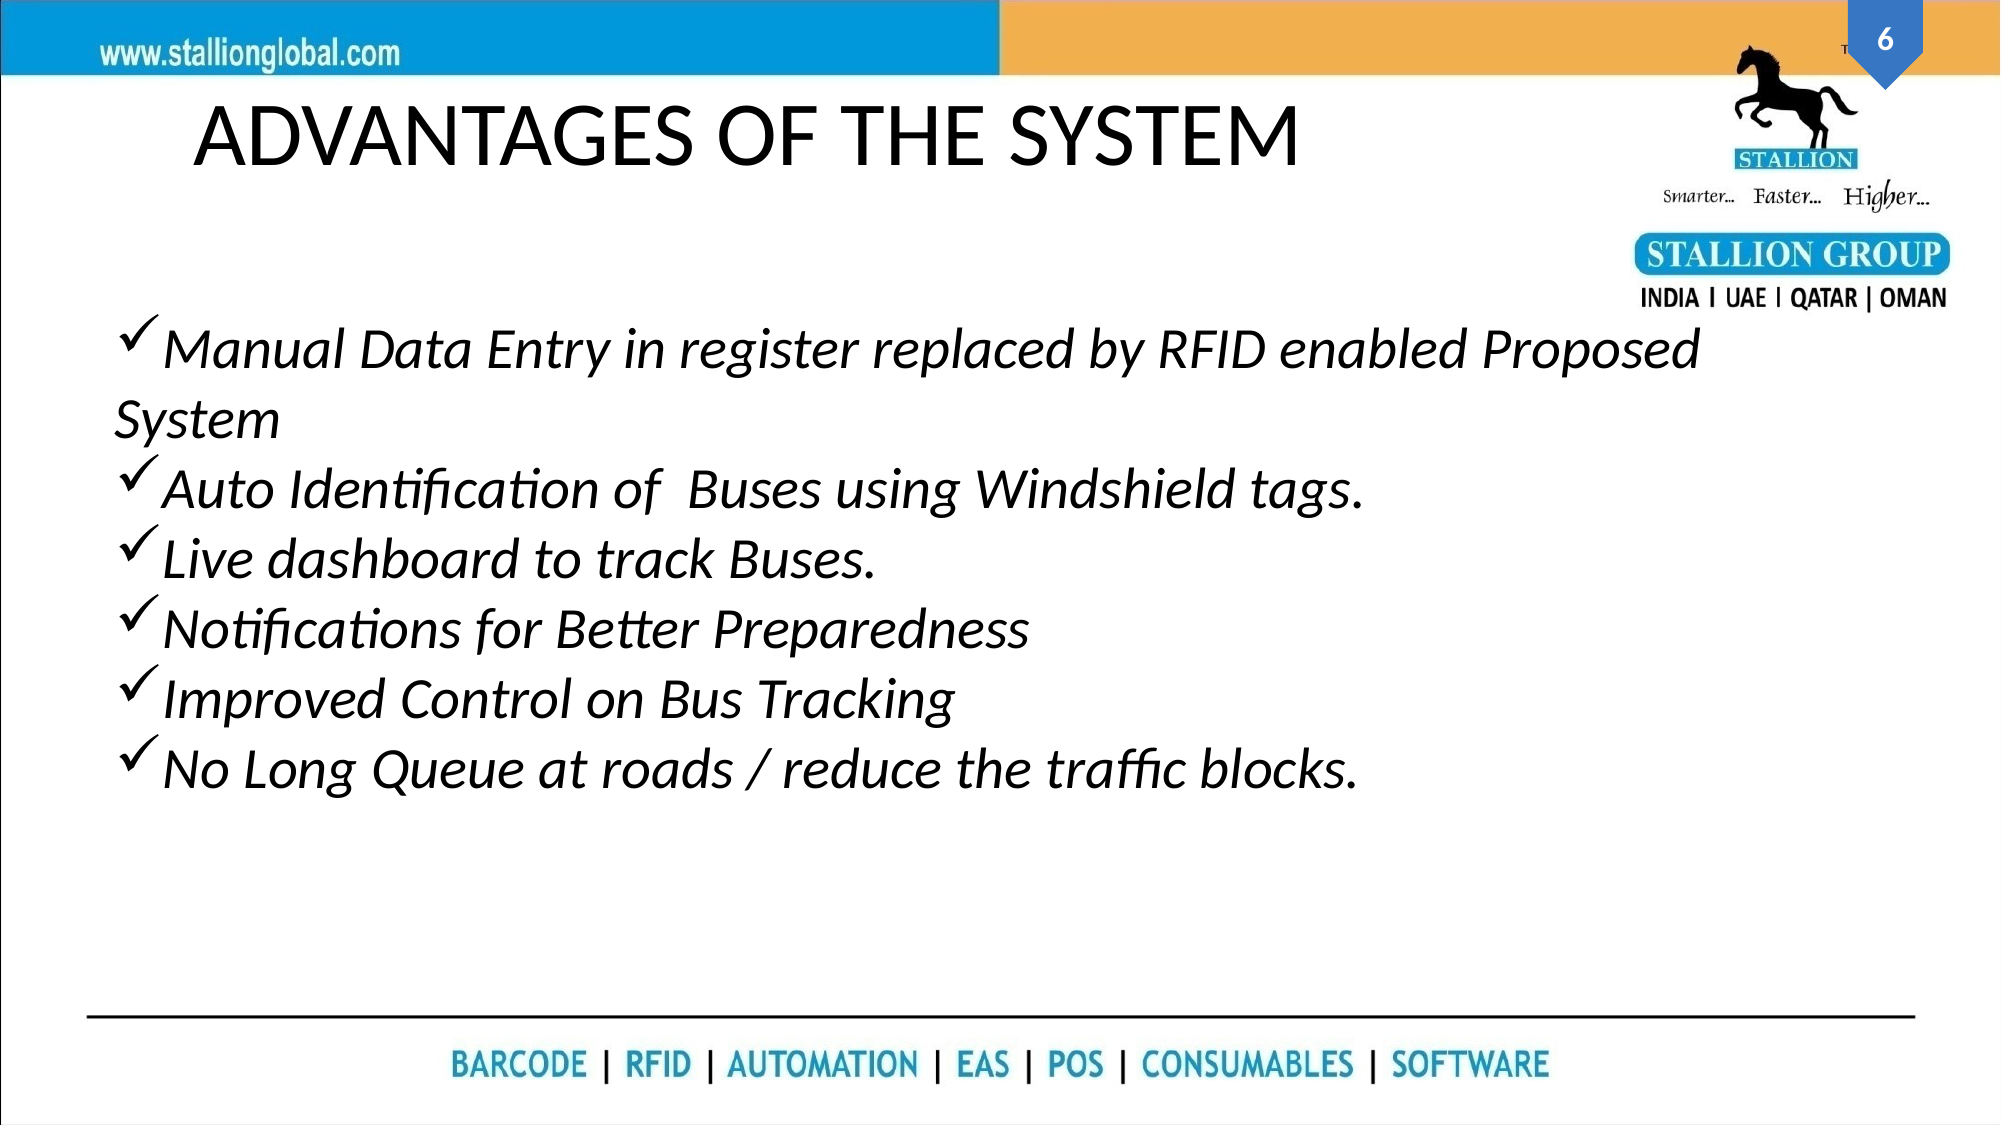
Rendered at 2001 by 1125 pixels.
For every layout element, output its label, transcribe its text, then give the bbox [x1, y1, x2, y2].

text_box Manual Data Entry in register replaced by RFID enabled Proposed System Auto Identification of Buses using Windshield tags. Live dashboard to track Buses. Notifications for Better Preparedness Improved Control on Bus Tracking No Long Queue at roads / reduce the traffic blocks. [99, 303, 1794, 808]
picture [0, 0, 2001, 1125]
text_box ADVANTAGES OF THE SYSTEM [0, 79, 1497, 189]
